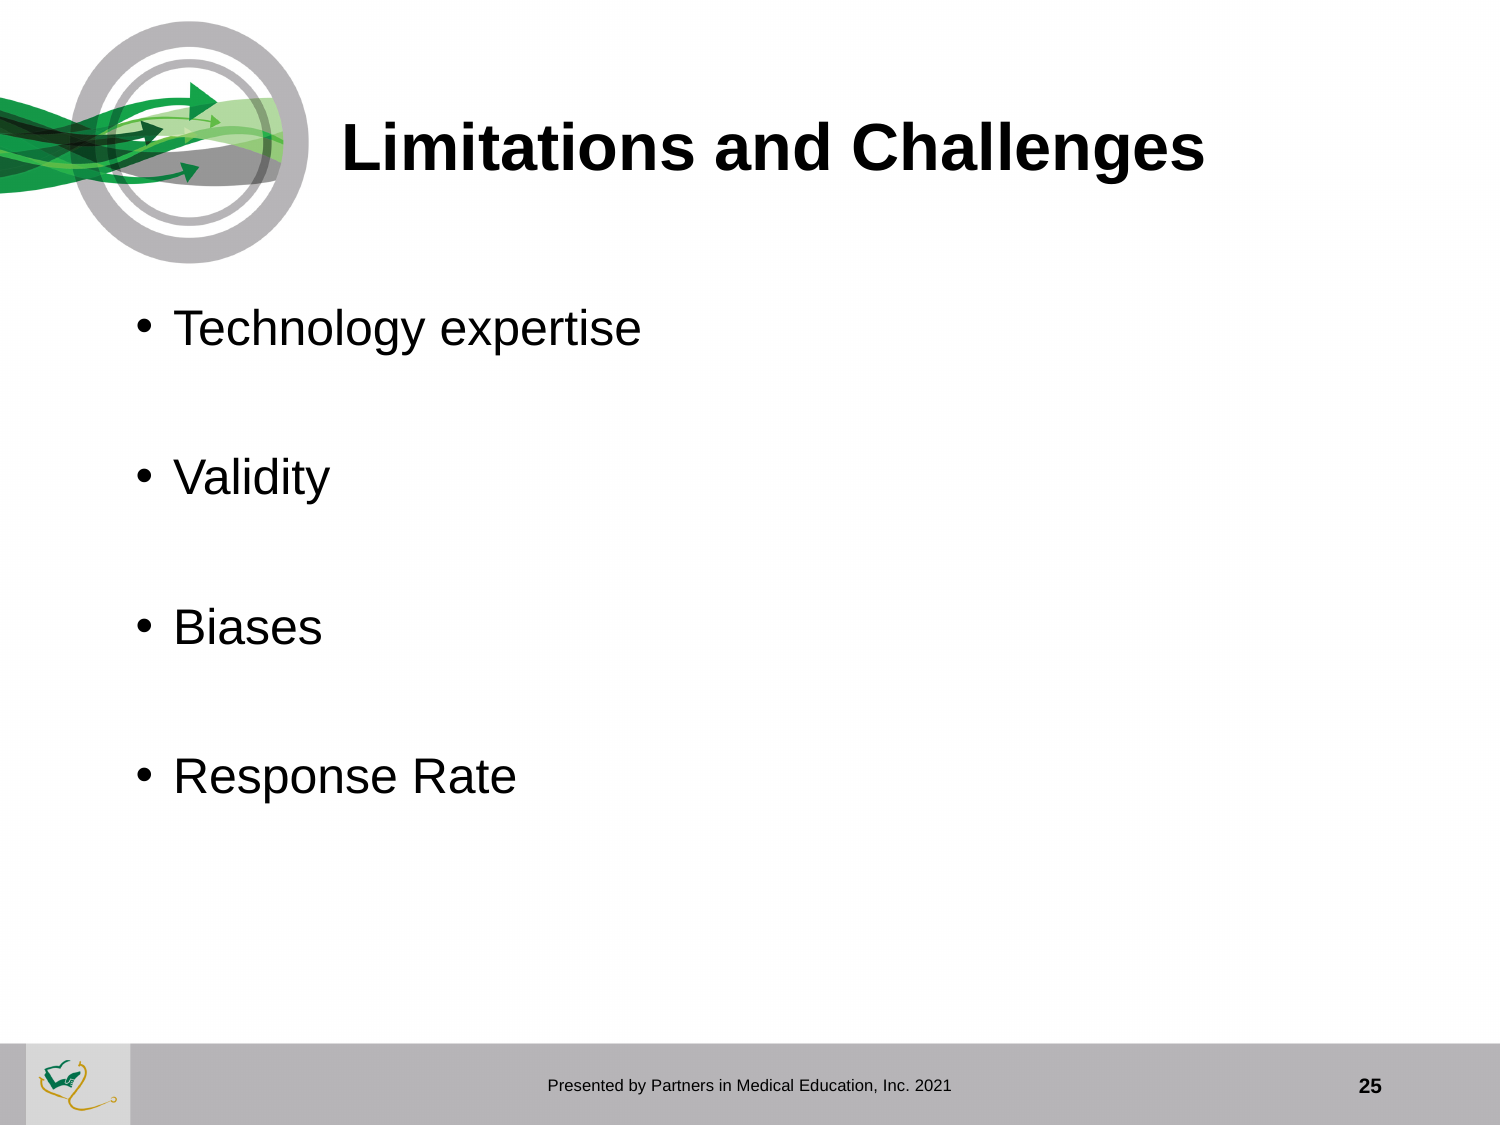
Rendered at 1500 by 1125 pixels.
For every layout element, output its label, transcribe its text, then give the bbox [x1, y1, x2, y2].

footer Presented by Partners in Medical Education, Inc. 2021 [496, 1055, 1004, 1116]
list Technology expertise Validity Biases Response Rate [120, 286, 1415, 505]
title Limitations and Challenges [326, 40, 1397, 258]
picture [0, 0, 1500, 1125]
slide_number 25 [1059, 1055, 1397, 1116]
